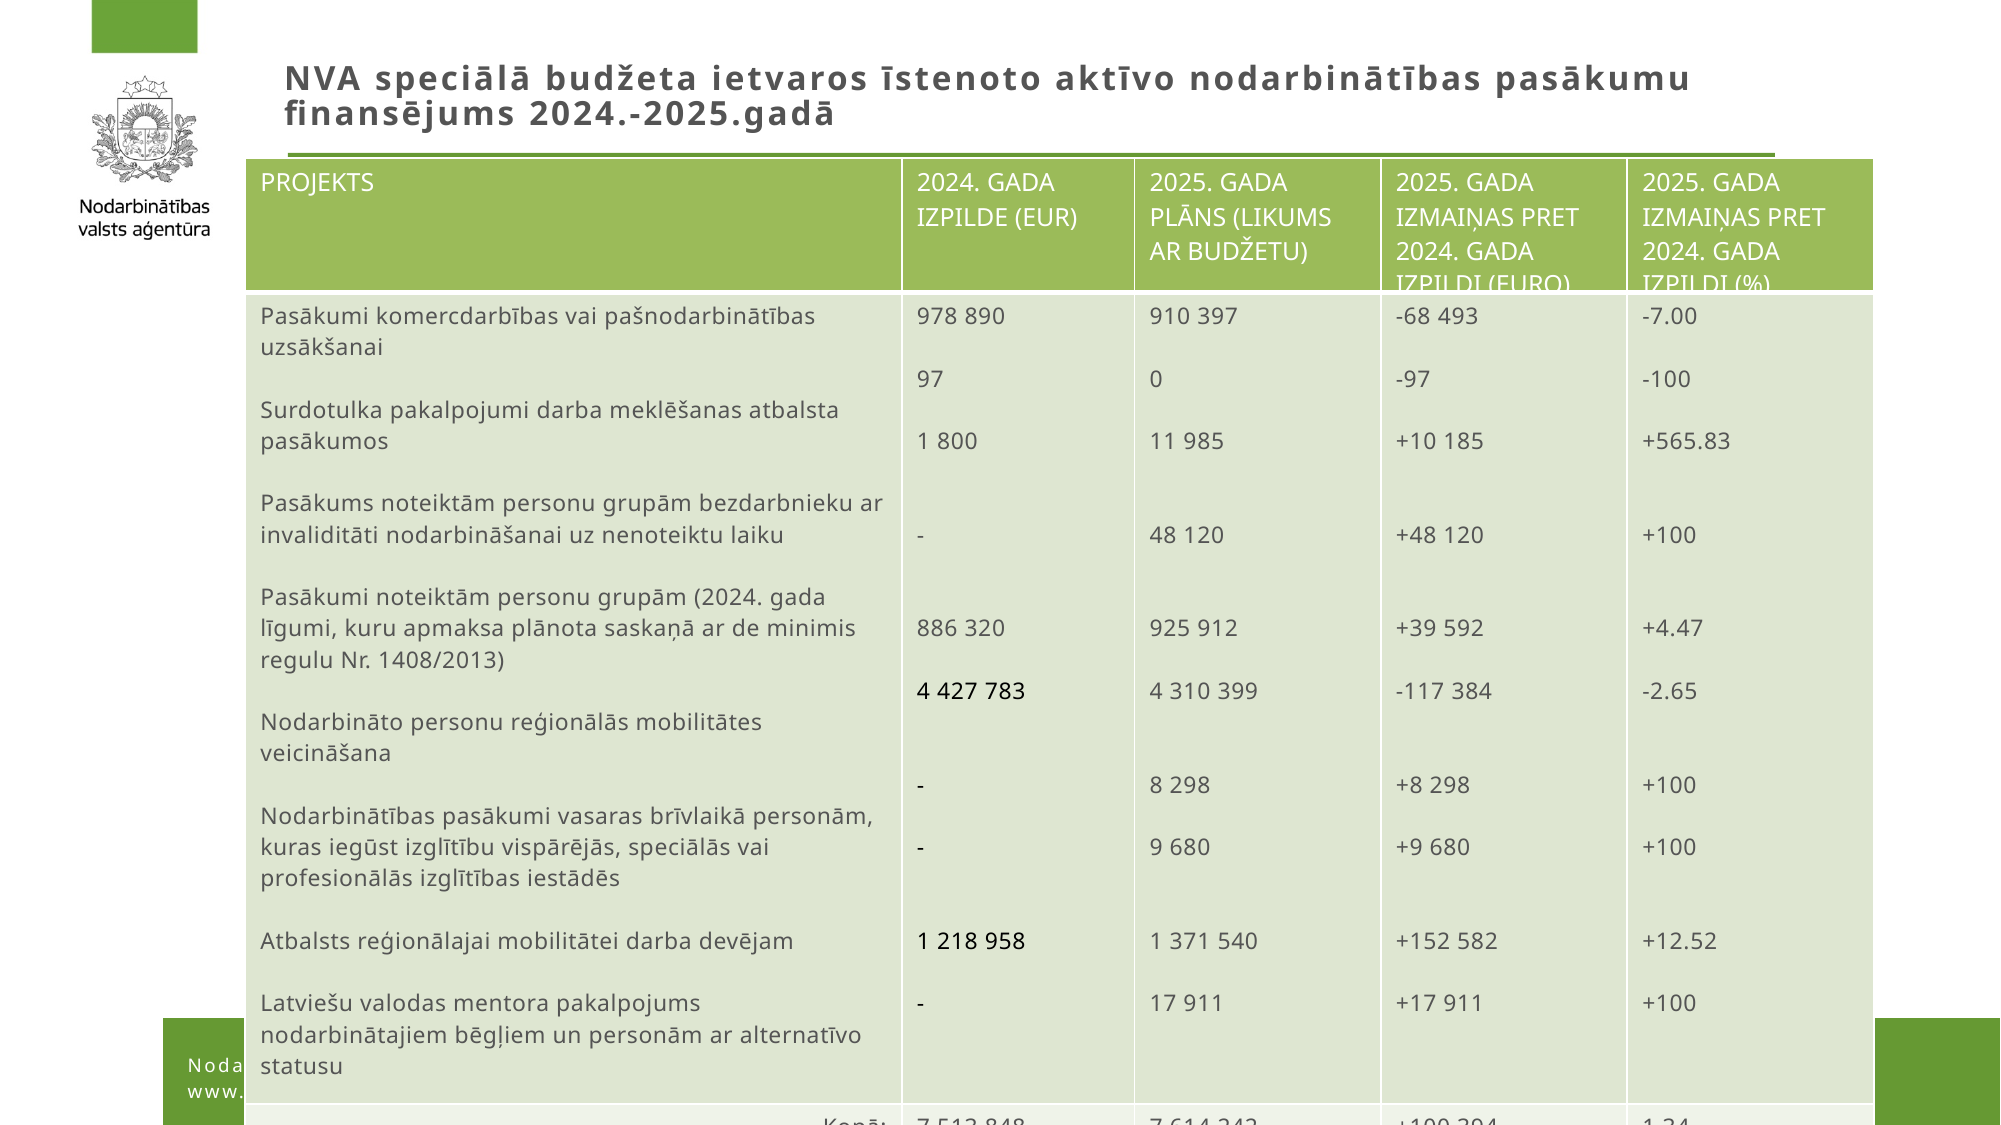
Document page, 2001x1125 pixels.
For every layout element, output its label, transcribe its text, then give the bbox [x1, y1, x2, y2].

table_header 2025. GADA PLĀNS (LIKUMS AR BUDŽETU) [1135, 183, 1380, 290]
picture [0, 0, 290, 322]
table_cell Pasākumi komercdarbības vai pašnodarbinātības uzsākšanai Surdotulka pakalpojumi darba meklēšanas atbalsta pasākumos Pasākums noteiktām personu grupām bezdarbnieku ar invaliditāti nodarbināšanai uz nenoteiktu laiku Pasākumi noteiktām personu grupām (2024. gada līgumi, kuru apmaksa plānota saskaņā ar de minimis regulu Nr. 1408/2013) Nodarbināto personu reģionālās mobilitātes veicināšana Nodarbinātības pasākumi vasaras brīvlaikā personām, kuras iegūst izglītību vispārējās, speciālās vai profesionālās izglītības iestādēs Atbalsts reģionālajai mobilitātei darba devējam Latviešu valodas mentora pakalpojums nodarbinātajiem bēgļiem un personām ar alternatīvo statusu Algoti pagaidu sabiedriskie darbi Valsts valodas apguve bez starpniekvalodas [246, 295, 901, 1017]
table_cell -68 493 -97 +10 185 +48 120 +39 592 -117 384 +8 298 +9 680 +152 582 +17 911 [1382, 295, 1626, 1017]
table_cell 910 397 0 11 985 48 120 925 912 4 310 399 8 298 9 680 1 371 540 17 911 [1135, 295, 1380, 1017]
table_cell 978 890 97 1 800 - 886 320 4 427 783 - - 1 218 958 - [903, 295, 1134, 1017]
table_header 2025. GADA IZMAIŅAS PRET 2024. GADA IZPILDI (EURO) [1382, 183, 1626, 290]
table_header 2025. GADA IZMAIŅAS PRET 2024. GADA IZPILDI (%) [1628, 159, 1873, 290]
table_header 2024. GADA IZPILDE (EUR) [903, 183, 1134, 290]
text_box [162, 1017, 2000, 1125]
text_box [287, 134, 1776, 176]
table_header PROJEKTS [293, 183, 901, 290]
text_box NVA speciālā budžeta ietvaros īstenoto aktīvo nodarbinātības pasākumu finansējums 2024.-2025.gadā [293, 62, 1879, 133]
table_cell -7.00 -100 +565.83 +100 +4.47 -2.65 +100 +100 +12.52 +100 [1628, 295, 1873, 1017]
